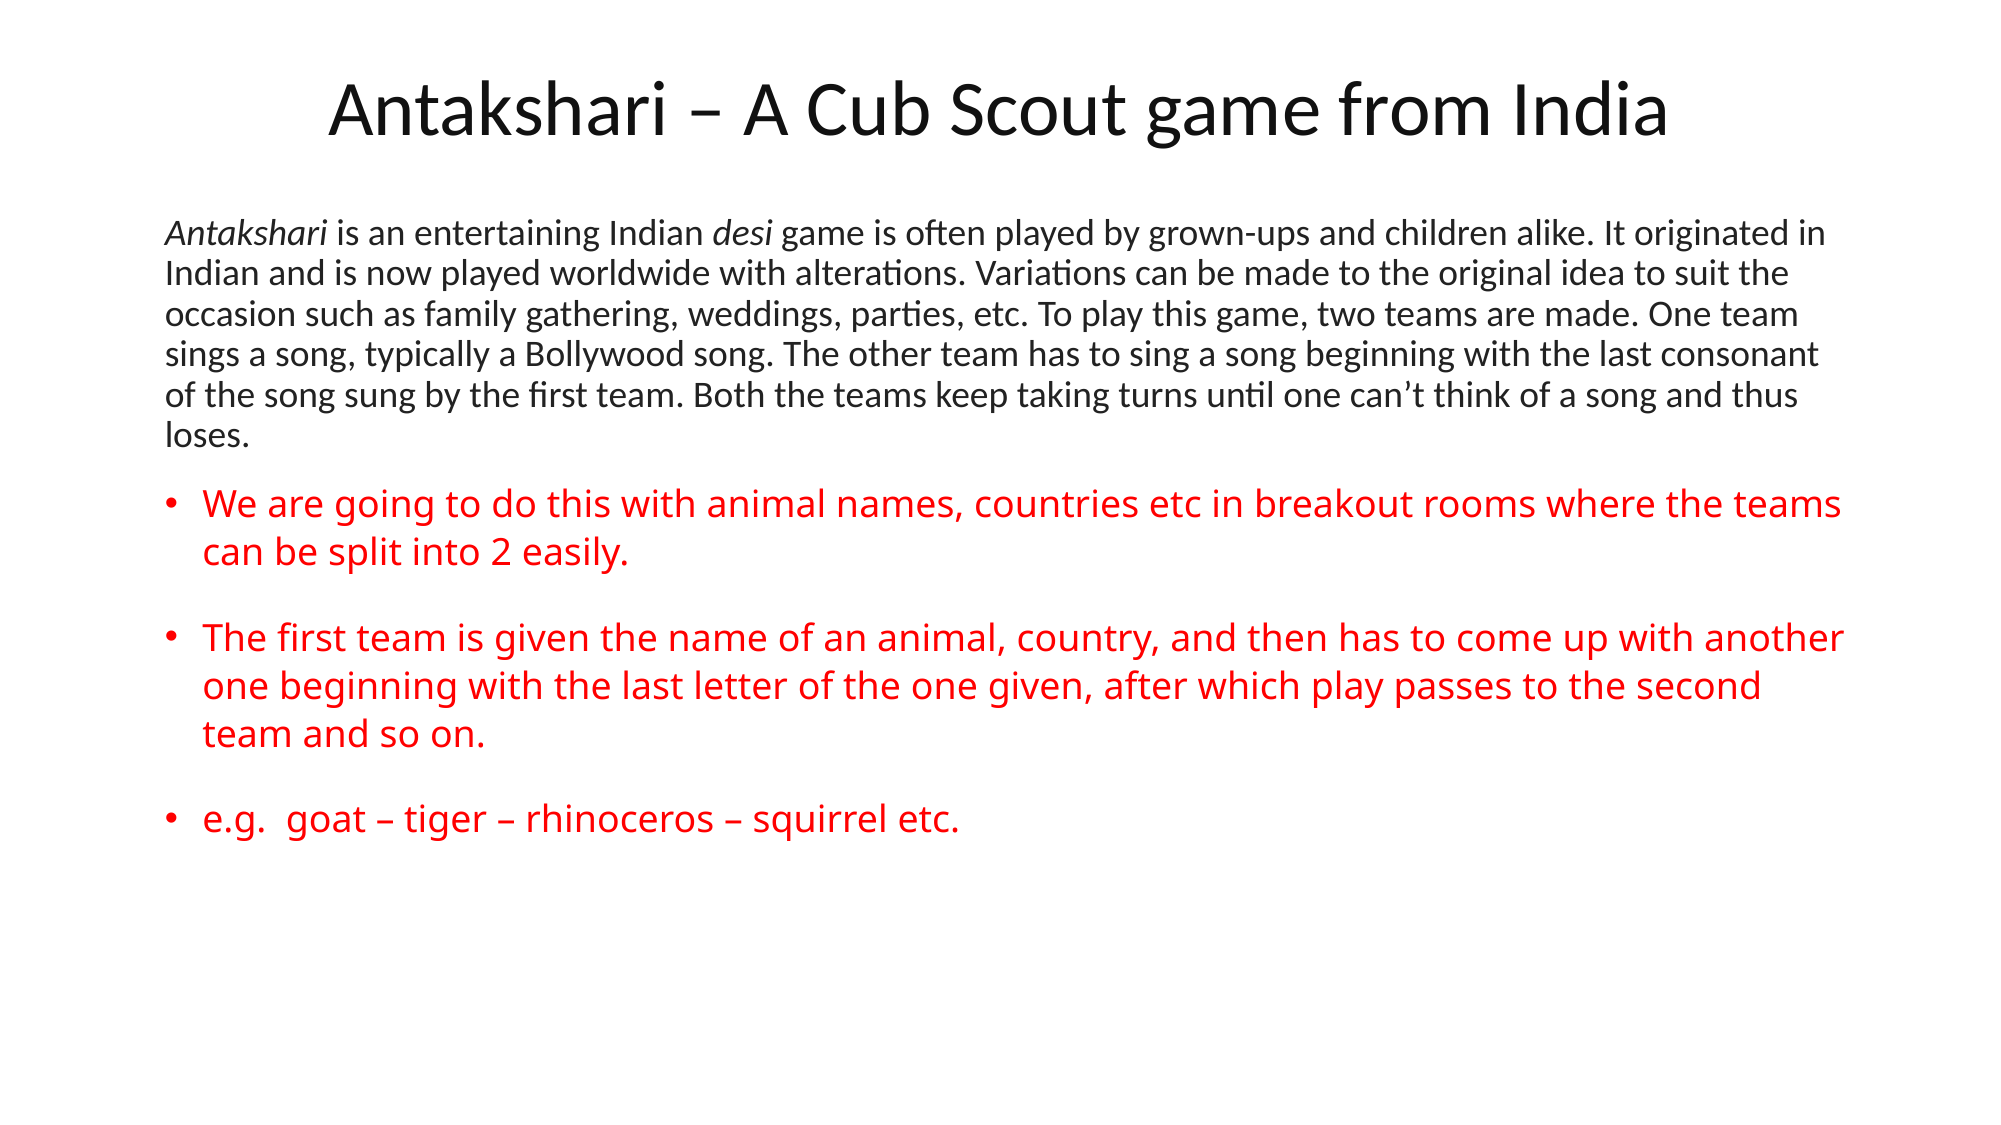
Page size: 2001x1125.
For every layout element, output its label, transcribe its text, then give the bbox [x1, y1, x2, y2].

list Antakshari is an entertaining Indian desi game is often played by grown-ups and children alike. It originated in Indian and is now played worldwide with alterations. Variations can be made to the original idea to suit the occasion such as family gathering, weddings, parties, etc. To play this game, two teams are made. One team sings a song, typically a Bollywood song. The other team has to sing a song beginning with the last consonant of the song sung by the first team. Both the teams keep taking turns until one can’t think of a song and thus loses. We are going to do this with animal names, countries etc in breakout rooms where the teams can be split into 2 easily. The first team is given the name of an animal, country, and then has to come up with another one beginning with the last letter of the one given, after which play passes to the second team and so on. e.g. goat – tiger – rhinoceros – squirrel etc. [149, 205, 1875, 920]
title Antakshari – A Cub Scout game from India [137, 59, 1863, 161]
